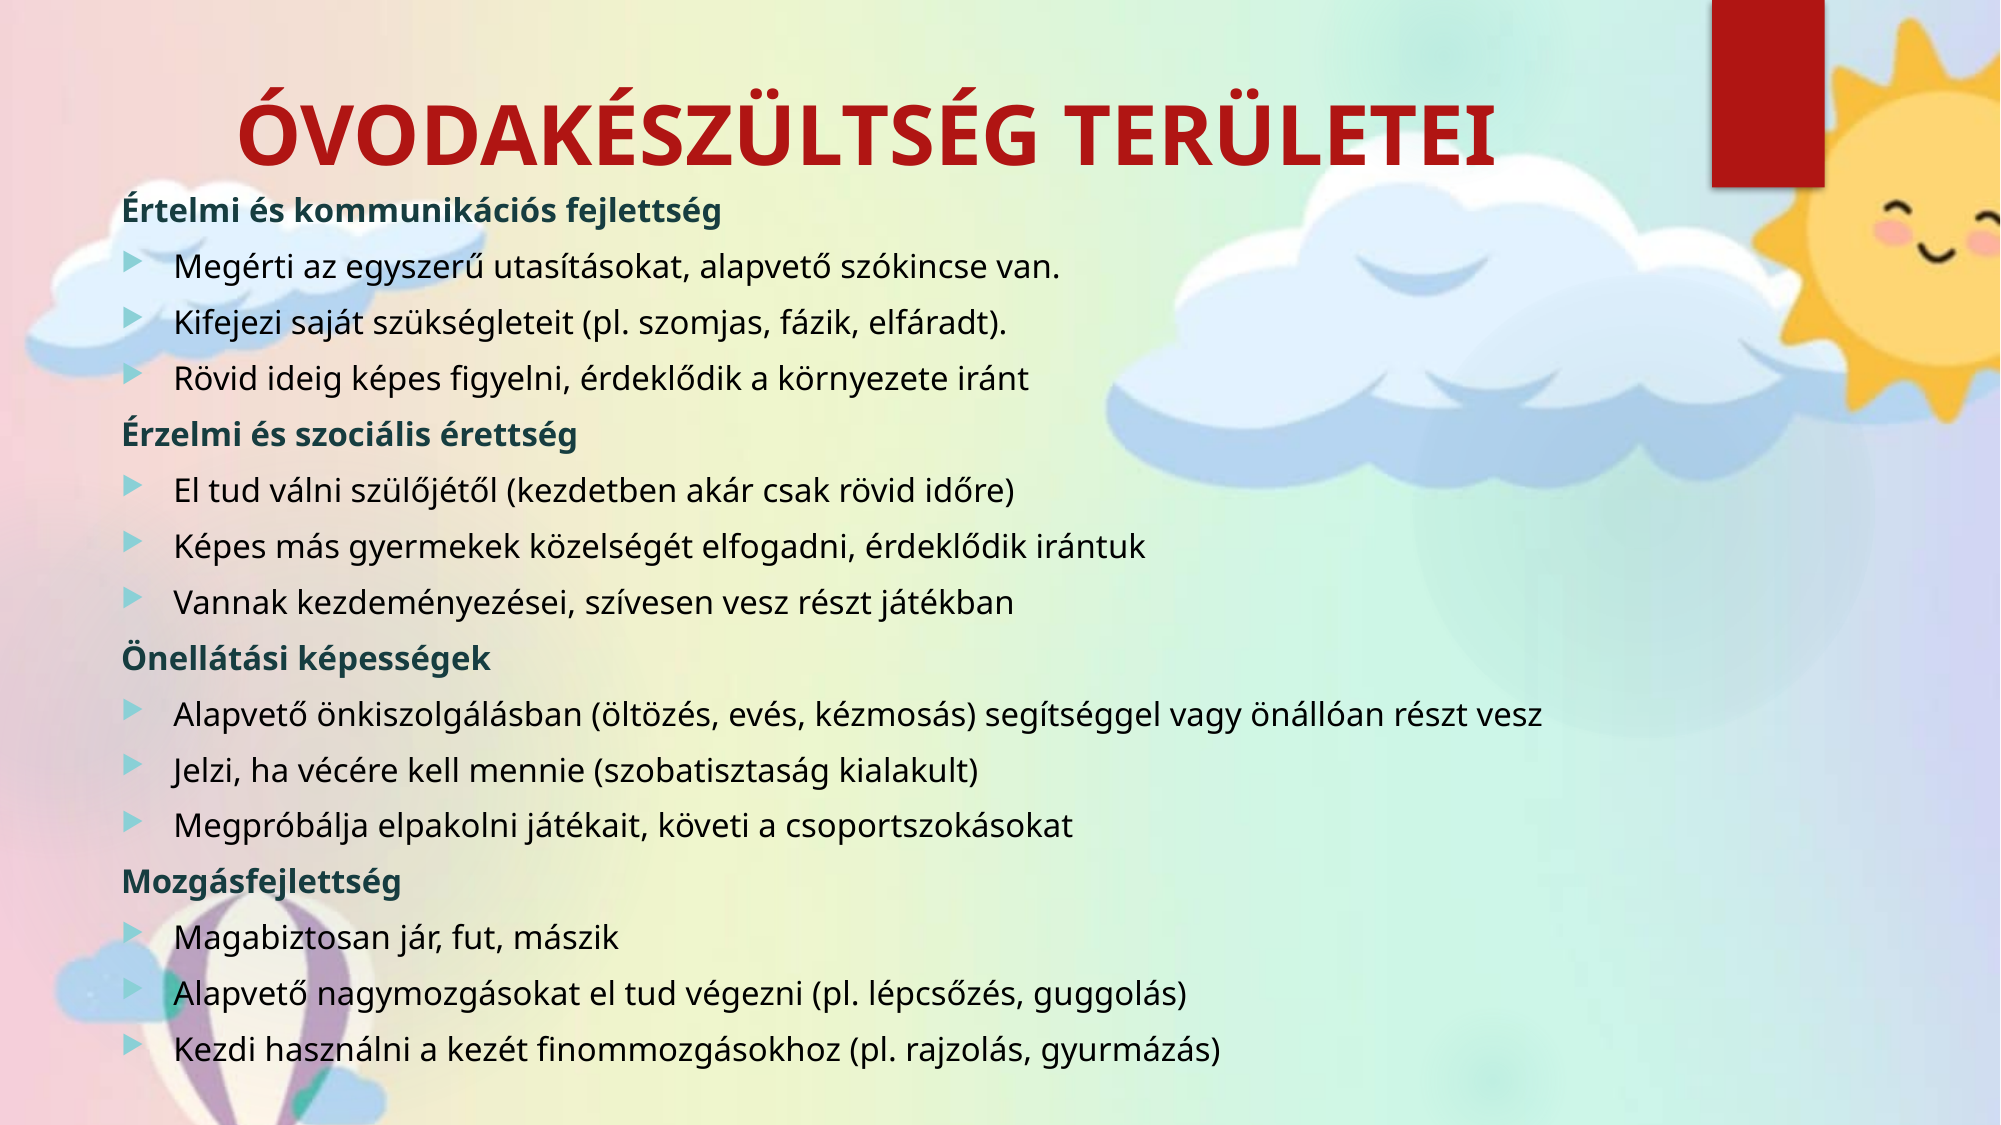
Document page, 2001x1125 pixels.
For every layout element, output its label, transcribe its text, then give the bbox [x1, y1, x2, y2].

picture [0, 0, 2001, 1125]
title ÓVODAKÉSZÜLTSÉG TERÜLETEI [106, 74, 1649, 182]
list Értelmi és kommunikációs fejlettség Megérti az egyszerű utasításokat, alapvető szókincse van. Kifejezi saját szükségleteit (pl. szomjas, fázik, elfáradt). Rövid ideig képes figyelni, érdeklődik a környezete iránt Érzelmi és szociális érettség El tud válni szülőjétől (kezdetben akár csak rövid időre) Képes más gyermekek közelségét elfogadni, érdeklődik irántuk Vannak kezdeményezései, szívesen vesz részt játékban Önellátási képességek Alapvető önkiszolgálásban (öltözés, evés, kézmosás) segítséggel vagy önállóan részt vesz Jelzi, ha vécére kell mennie (szobatisztaság kialakult) Megpróbálja elpakolni játékait, követi a csoportszokásokat Mozgásfejlettség Magabiztosan jár, fut, mászik Alapvető nagymozgásokat el tud végezni (pl. lépcsőzés, guggolás) Kezdi használni a kezét finommozgásokhoz (pl. rajzolás, gyurmázás) [106, 182, 1841, 1084]
